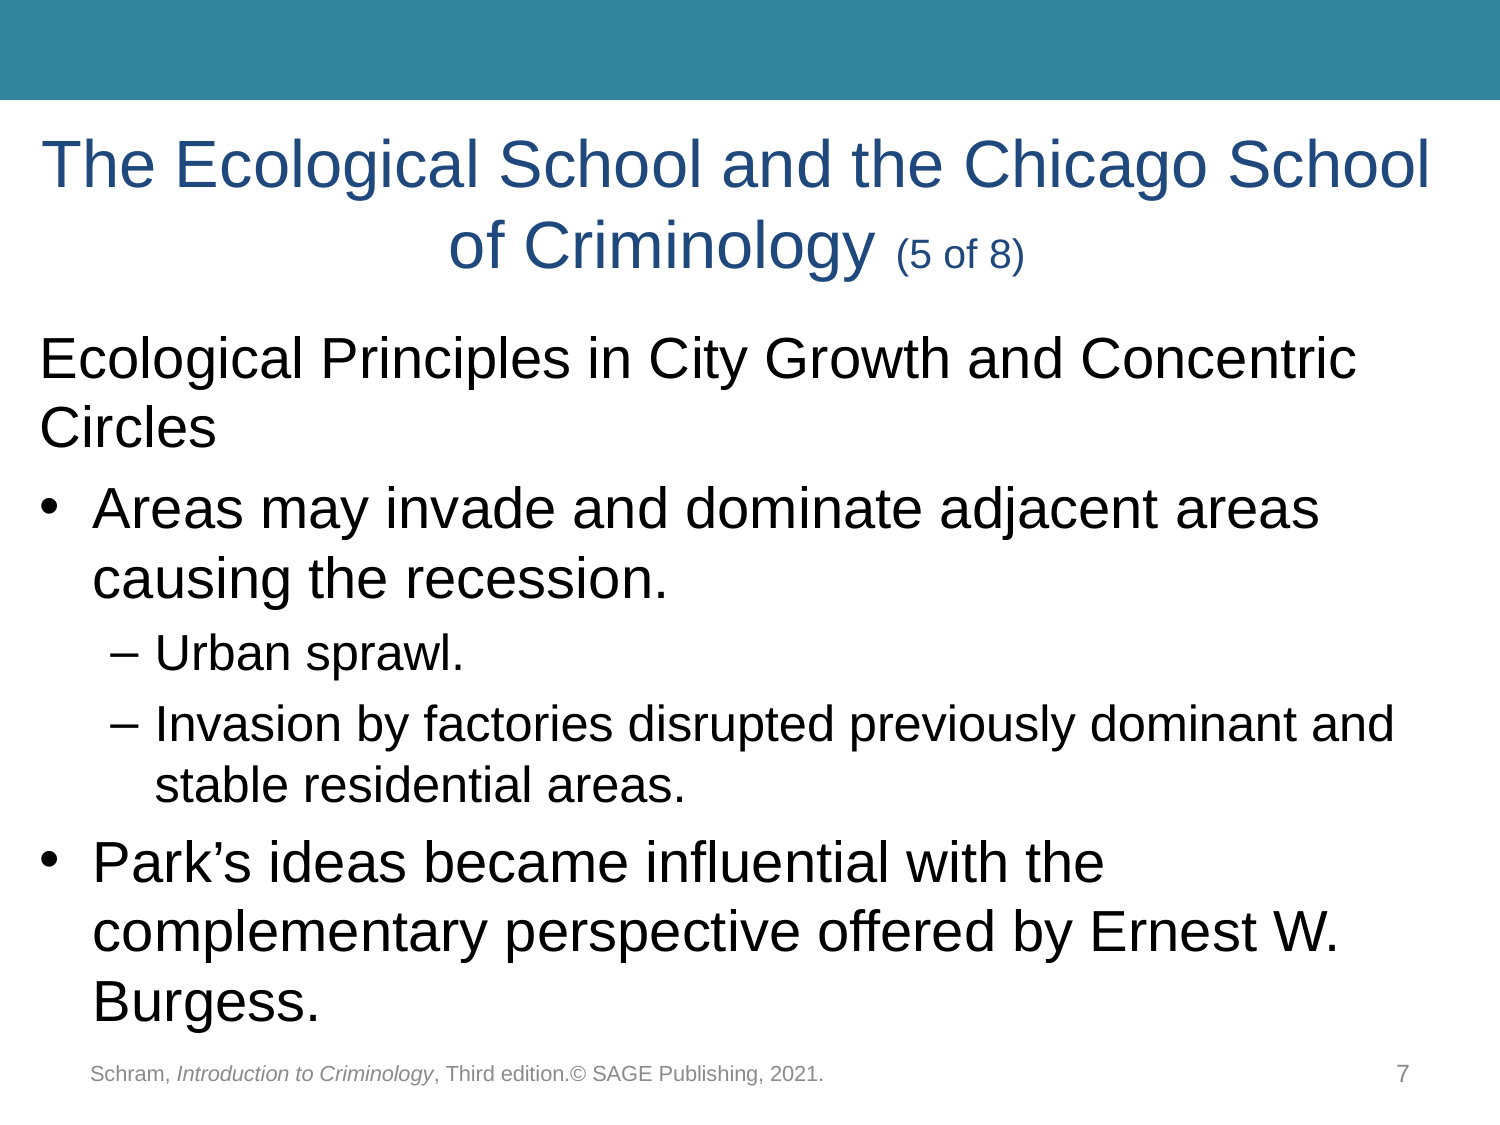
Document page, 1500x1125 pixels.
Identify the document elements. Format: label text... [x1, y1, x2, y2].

title The Ecological School and the Chicago School of Criminology (5 of 8) [24, 112, 1450, 291]
footer Schram, Introduction to Criminology, Third edition.© SAGE Publishing, 2021. [75, 1042, 1313, 1103]
list Ecological Principles in City Growth and Concentric Circles Areas may invade and dominate adjacent areas causing the recession. Urban sprawl. Invasion by factories disrupted previously dominant and stable residential areas. Park’s ideas became influential with the complementary perspective offered by Ernest W. Burgess. [24, 312, 1475, 1043]
slide_number 7 [1350, 1042, 1425, 1103]
